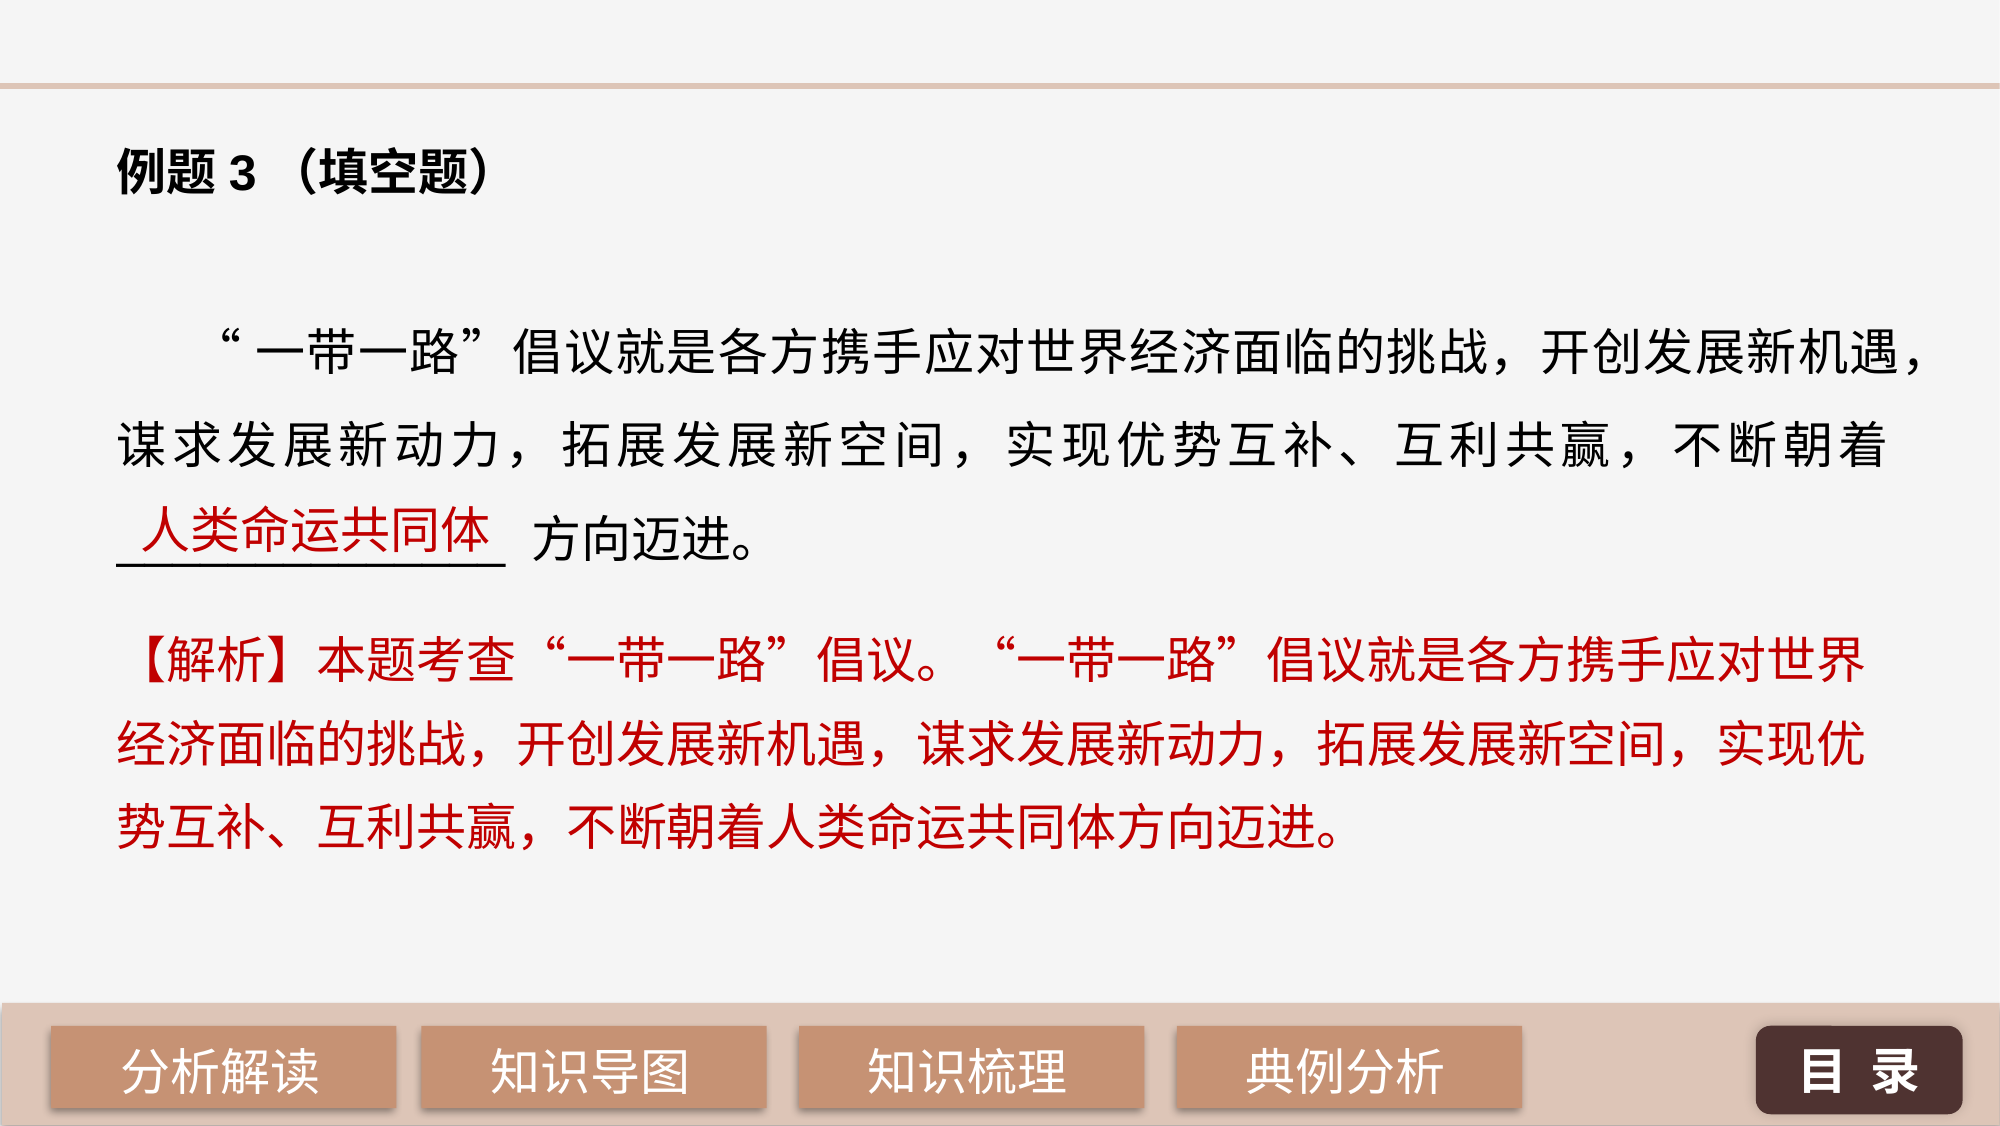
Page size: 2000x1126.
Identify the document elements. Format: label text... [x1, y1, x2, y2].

text_box 【解析】本题考查“一带一路”倡议。“一带一路”倡议就是各方携手应对世界经济面临的挑战，开创发展新机遇，谋求发展新动力，拓展发展新空间，实现优势互补、互利共赢，不断朝着人类命运共同体方向迈进。 [102, 597, 1890, 882]
text_box “一带一路”倡议就是各方携手应对世界经济面临的挑战，开创发展新机遇，谋求发展新动力，拓展发展新空间，实现优势互补、互利共赢，不断朝着______________ 方向迈进。 [102, 279, 1916, 576]
text_box 例题3（填空题） [102, 113, 1916, 208]
text_box 人类命运共同体 [113, 468, 518, 551]
